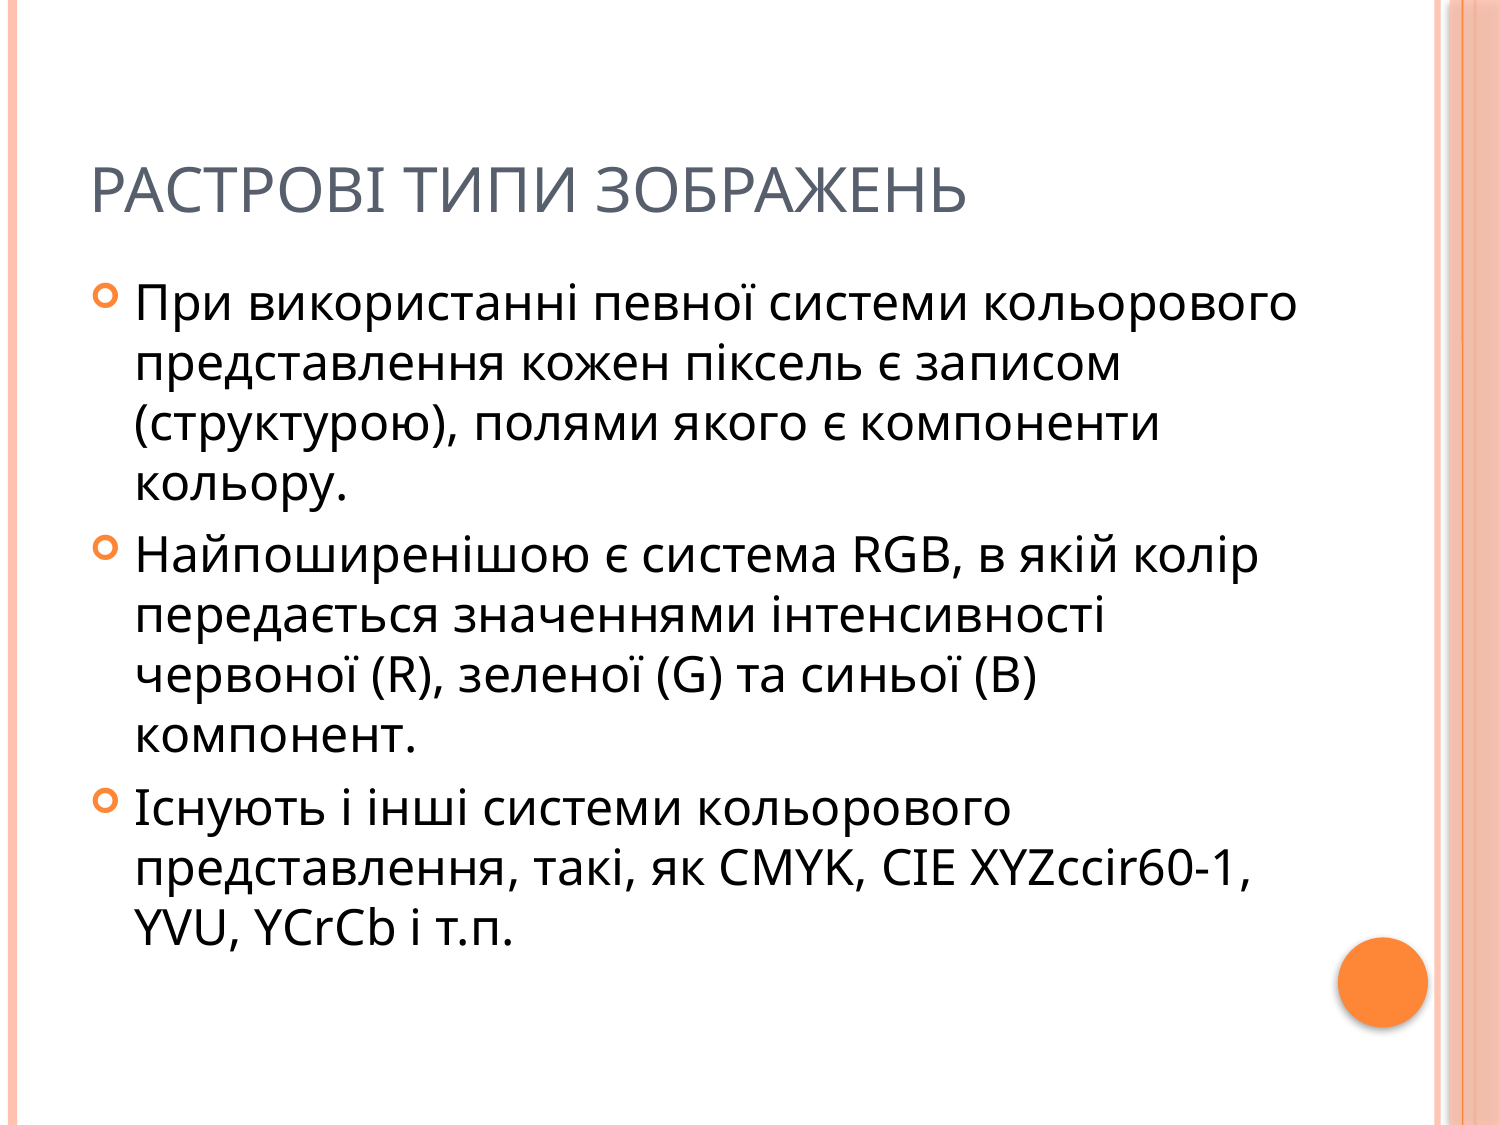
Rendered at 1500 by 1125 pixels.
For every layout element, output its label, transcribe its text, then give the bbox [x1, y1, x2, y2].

title Растрові типи зображень [75, 45, 1300, 233]
list При використанні певної системи кольорового представлення кожен піксель є записом (структурою), полями якого є компоненти кольору. Найпоширенішою є система RGB, в якій колір передається значеннями інтенсивності червоної (R), зеленої (G) та синьої (B) компонент. Існують і інші системи кольорового представлення, такі, як CMYK, CIE XYZccir60-1, YVU, YCrCb і т.п. [75, 262, 1341, 965]
